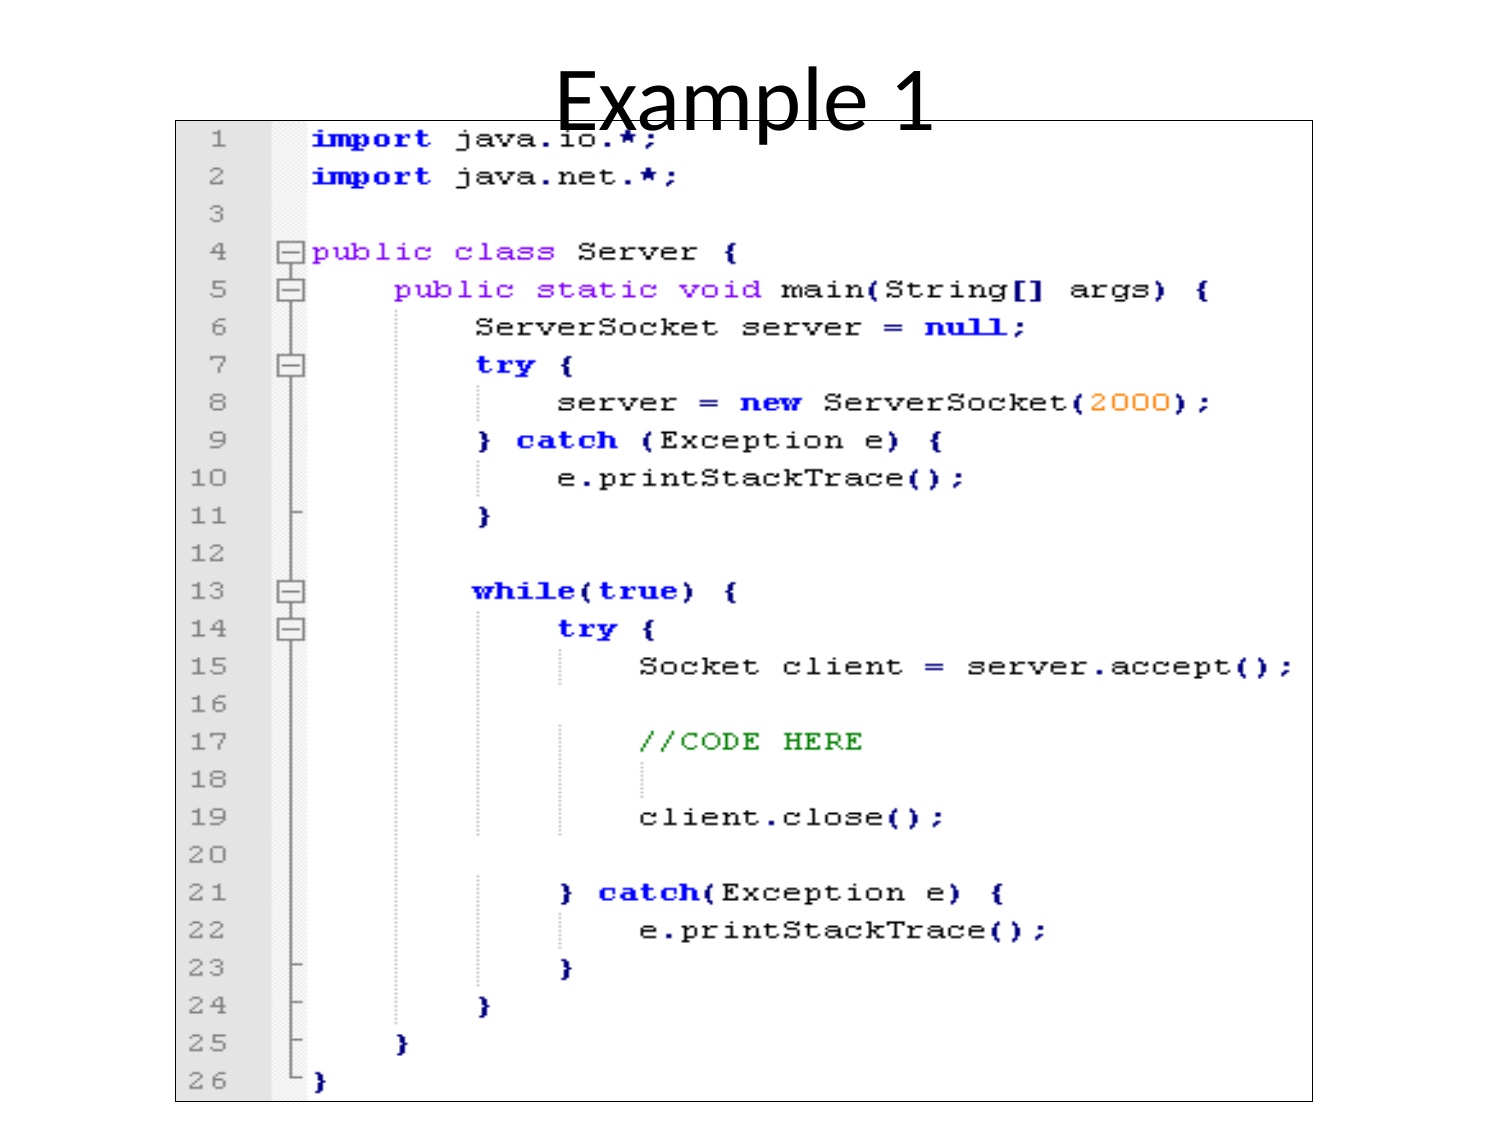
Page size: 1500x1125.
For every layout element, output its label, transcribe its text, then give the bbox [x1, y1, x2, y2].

picture [175, 120, 1313, 1102]
title Example 1 [70, 0, 1421, 188]
